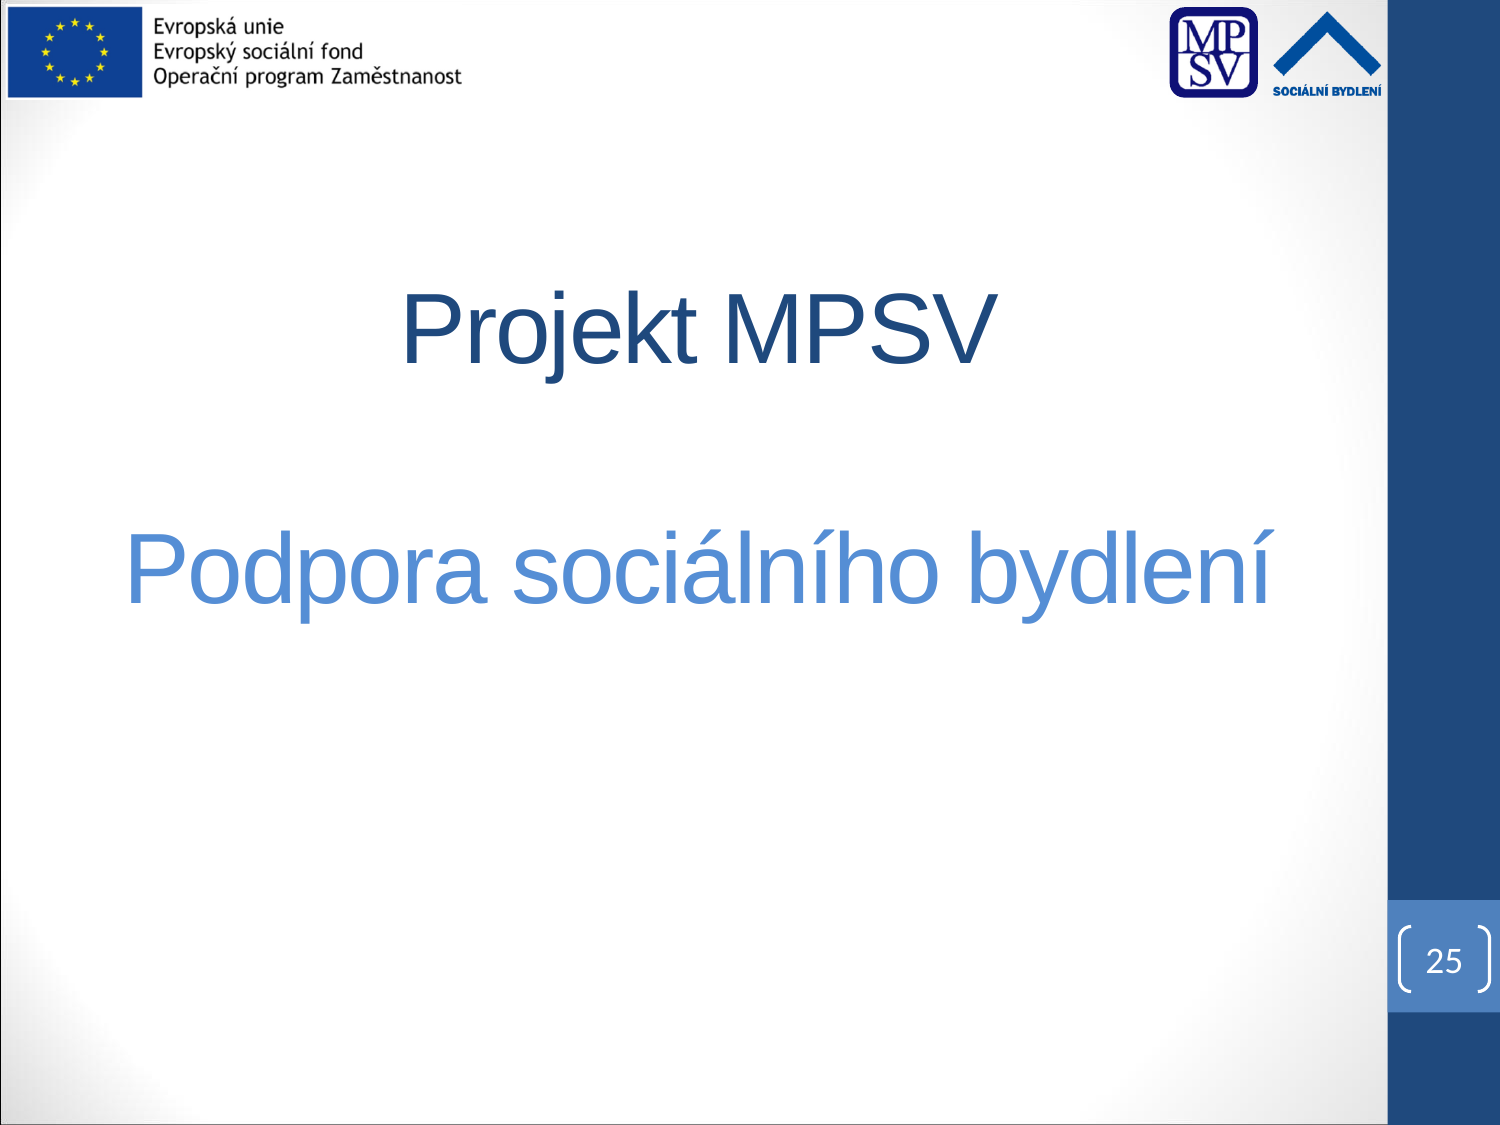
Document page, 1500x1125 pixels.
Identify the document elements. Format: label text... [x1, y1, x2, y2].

slide_number 25 [1397, 924, 1492, 994]
picture [0, 0, 1387, 1125]
title Projekt MPSV Podpora sociálního bydlení [41, 231, 1359, 775]
